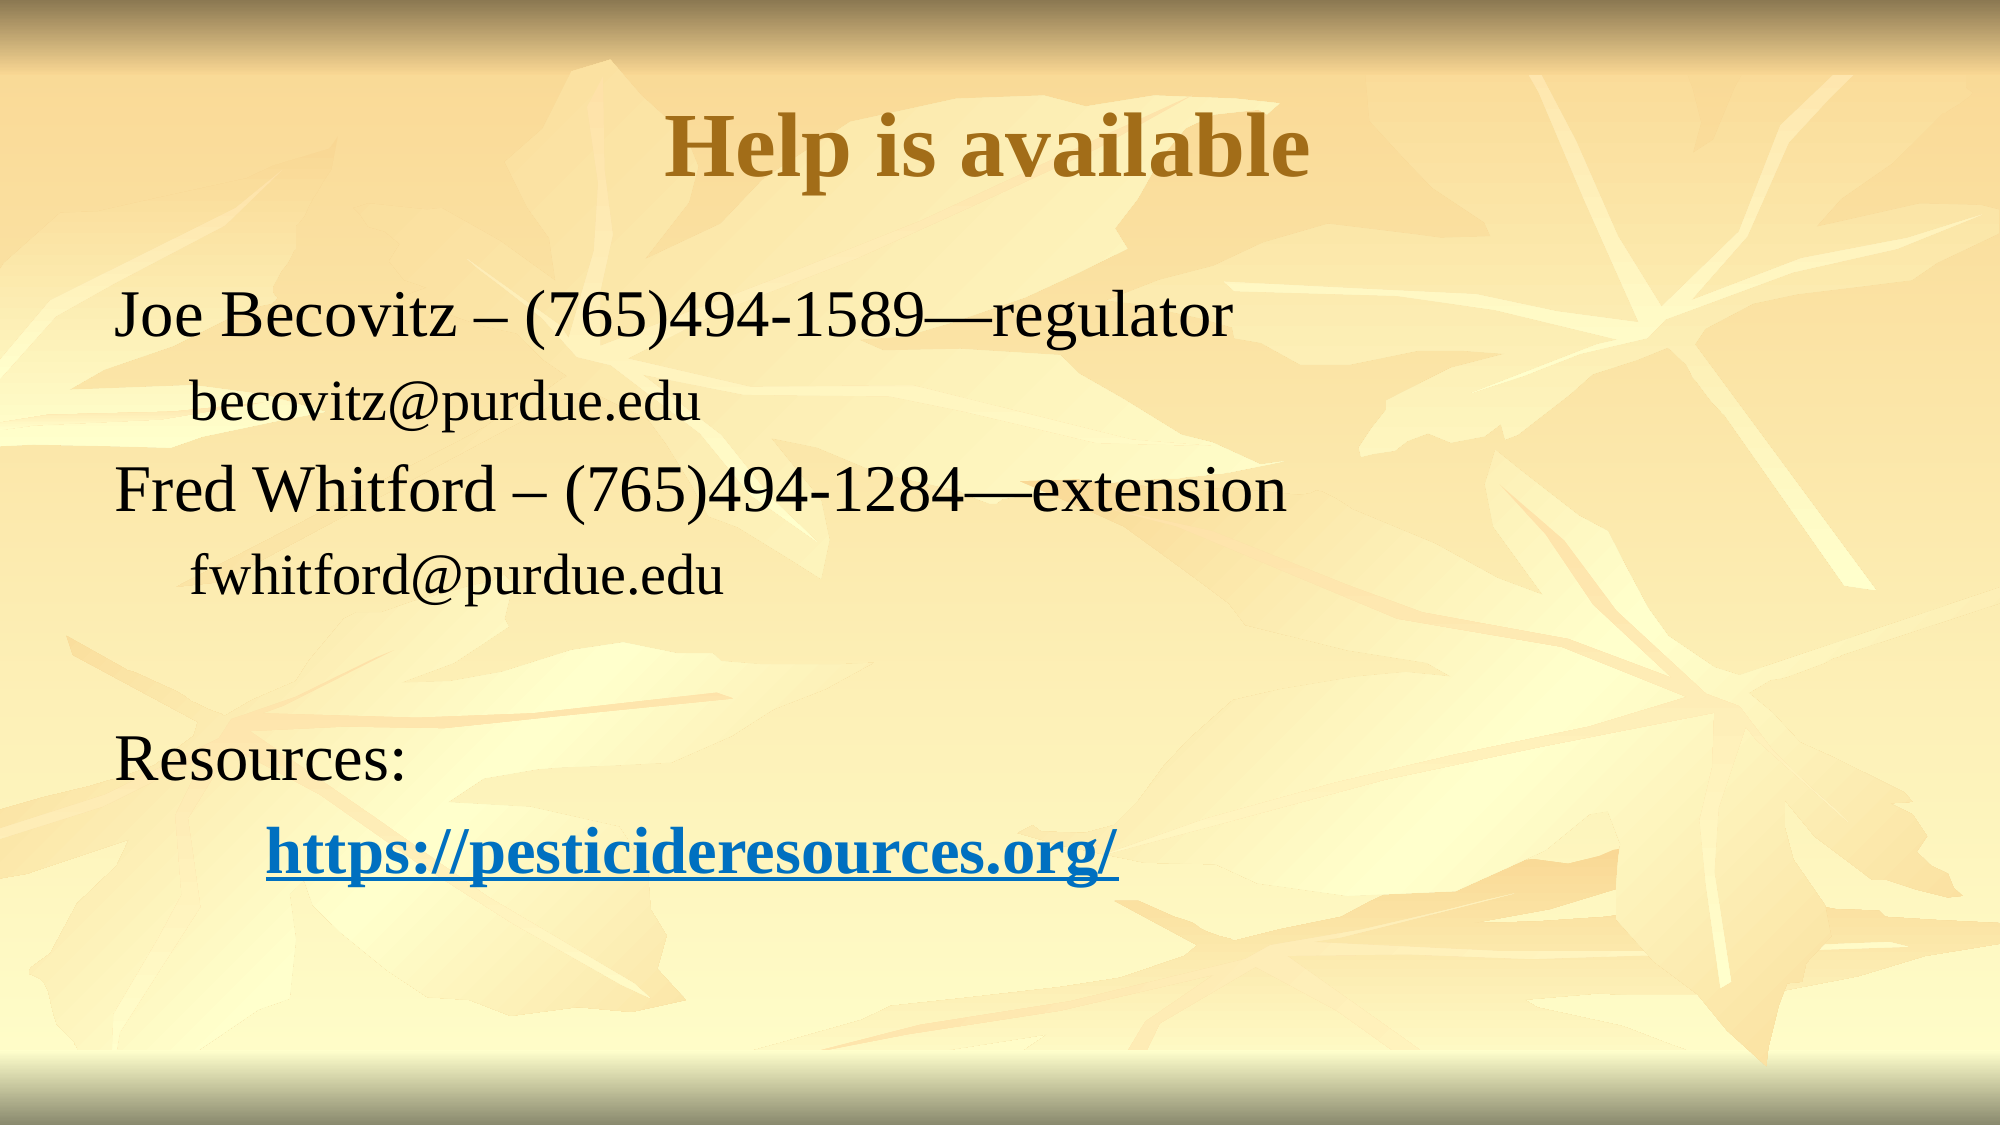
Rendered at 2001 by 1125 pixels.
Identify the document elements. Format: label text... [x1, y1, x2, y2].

list Joe Becovitz – (765)494-1589—regulator becovitz@purdue.edu Fred Whitford – (765)494-1284—extension fwhitford@purdue.edu Resources: https://pesticideresources.org/ [99, 262, 1900, 1006]
title Help is available [99, 45, 1900, 234]
